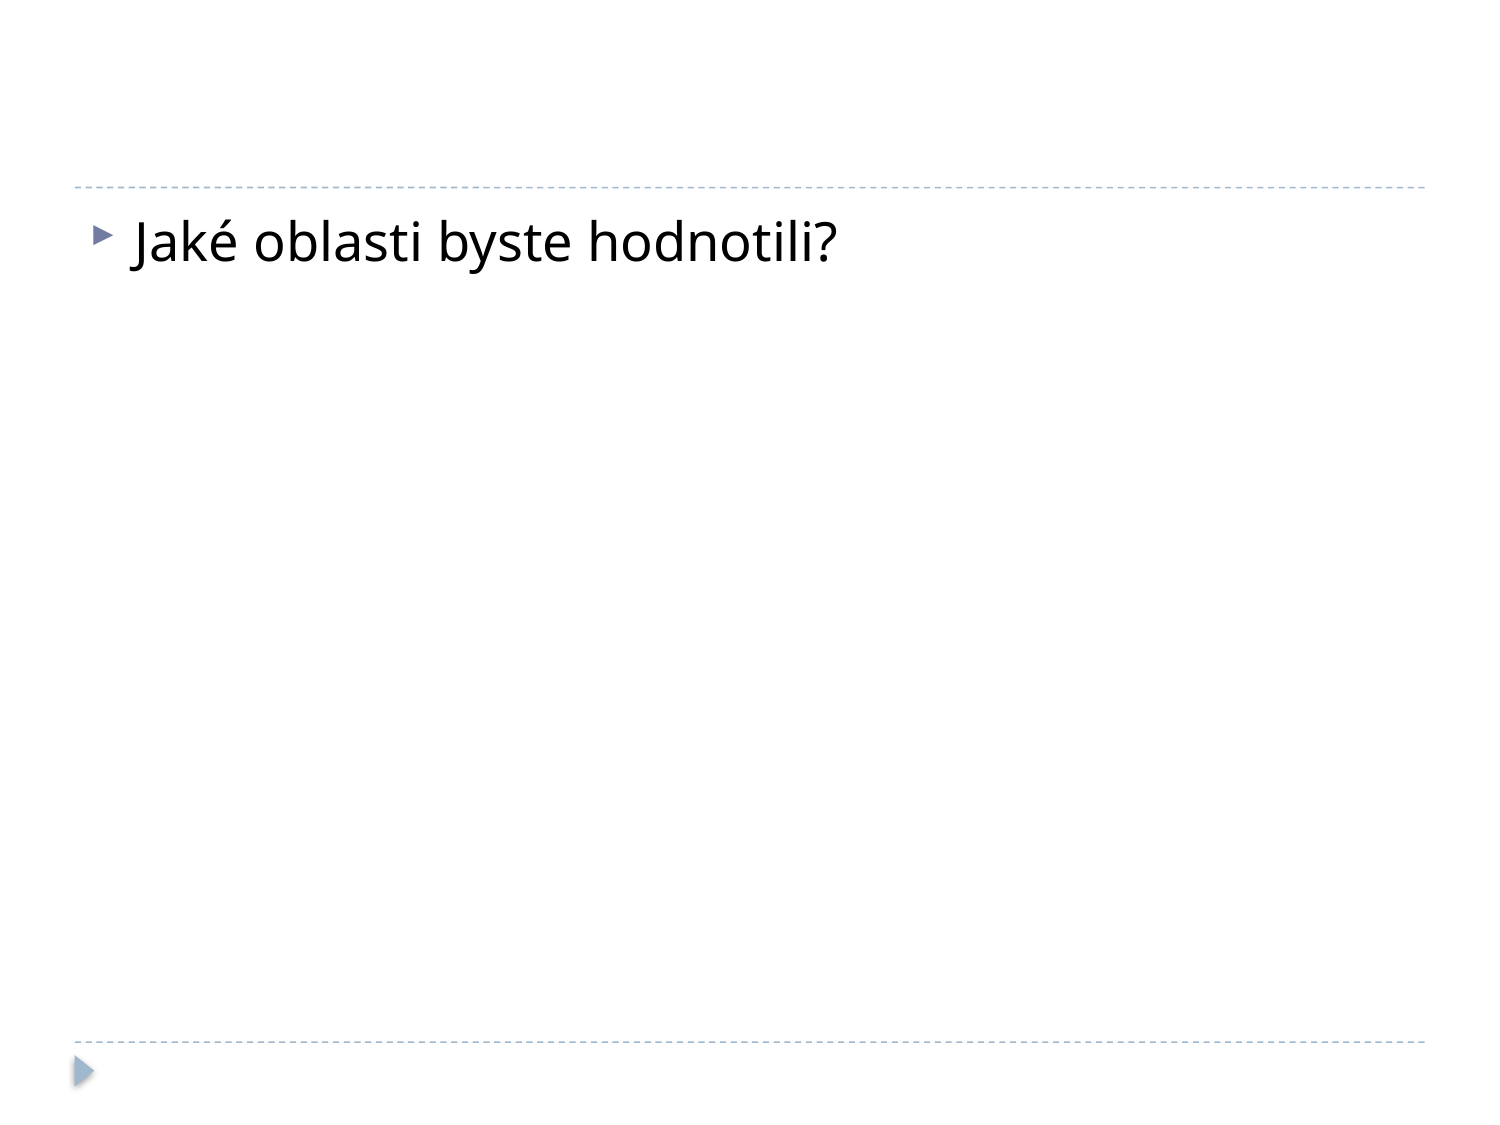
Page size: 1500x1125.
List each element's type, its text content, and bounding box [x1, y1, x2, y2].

list Jaké oblasti byste hodnotili? [75, 200, 1425, 1010]
